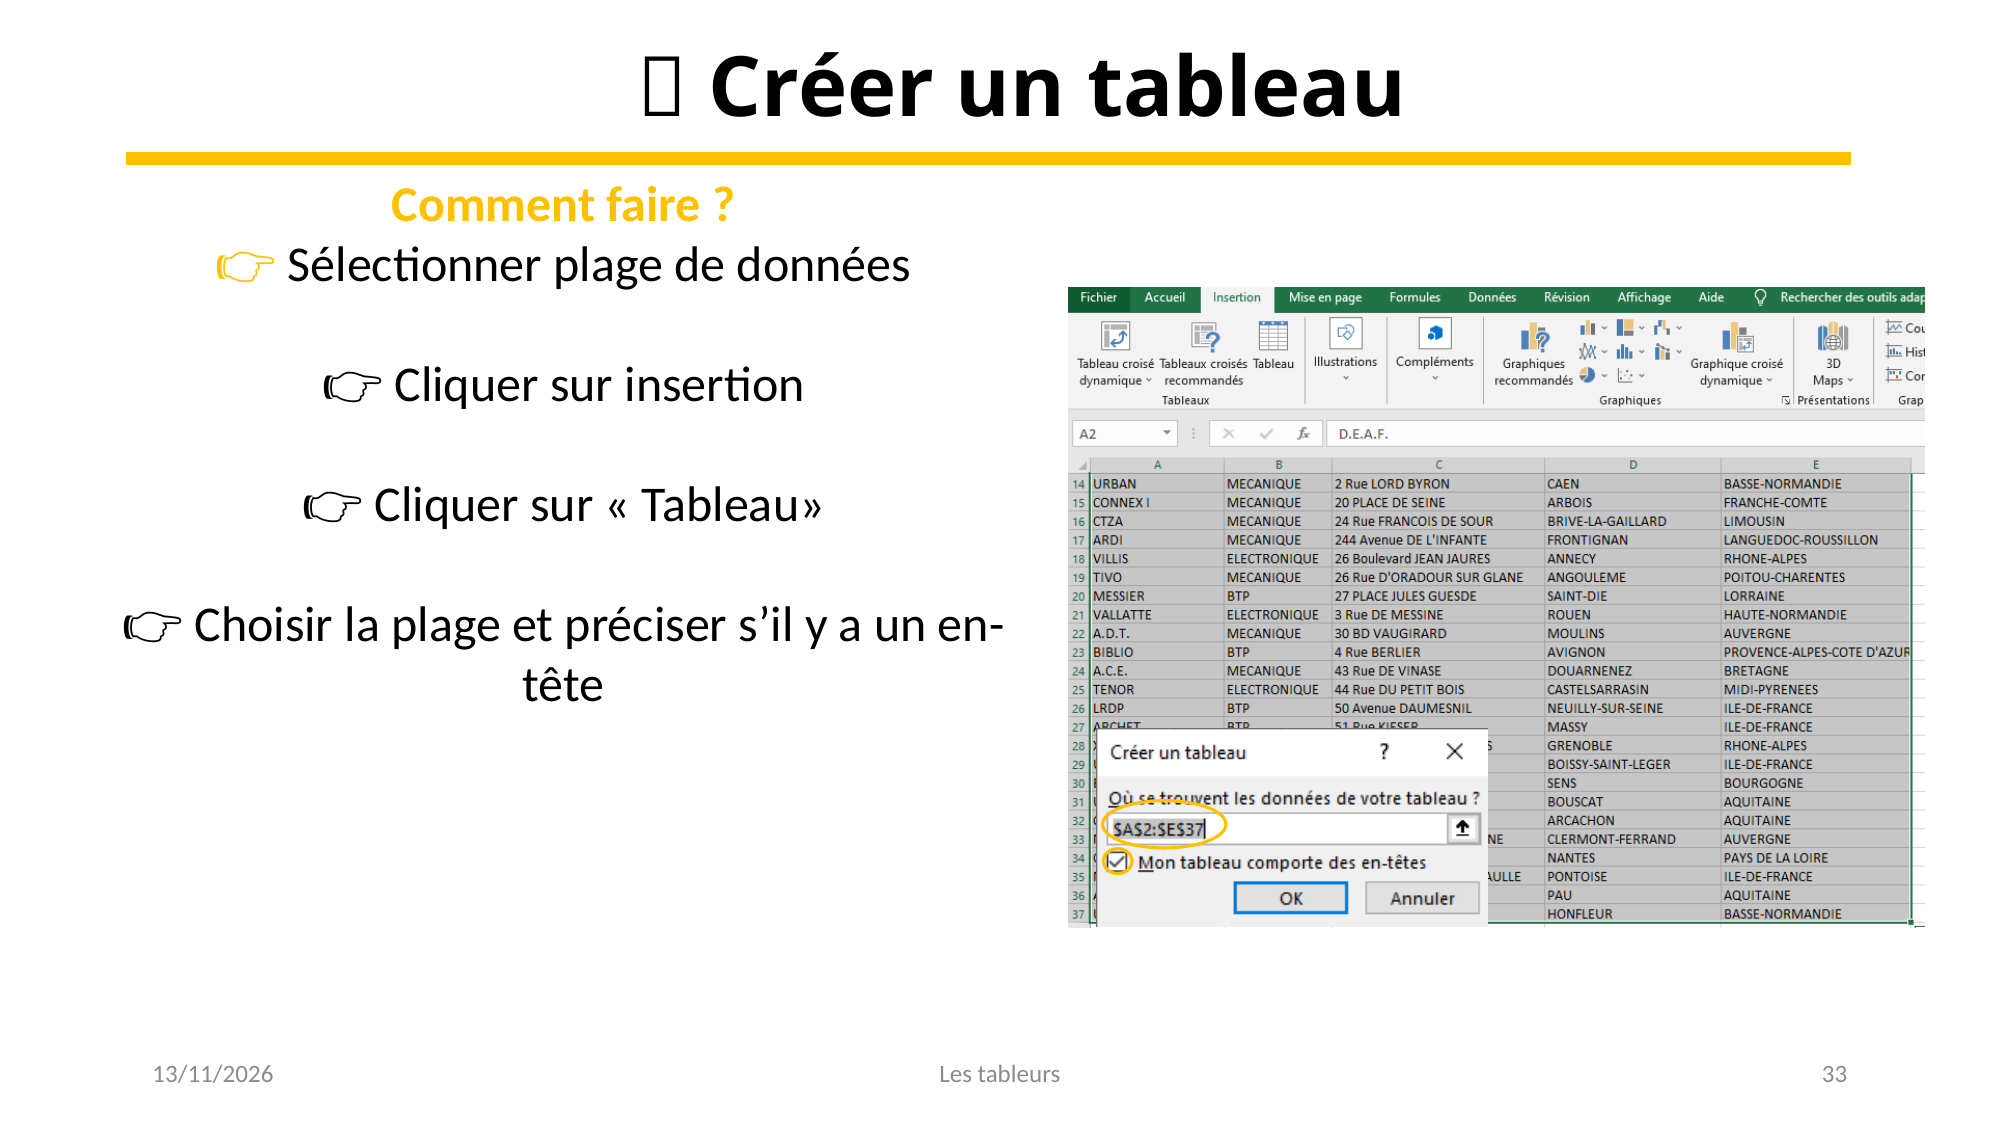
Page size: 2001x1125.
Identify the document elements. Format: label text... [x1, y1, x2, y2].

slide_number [137, 1042, 588, 1103]
slide_number 33 [1412, 1042, 1863, 1103]
text_box Comment faire ? 👉 Sélectionner plage de données 👉 Cliquer sur insertion 👉 Cliquer sur « Tableau» 👉 Choisir la plage et préciser s’il y a un en-tête [72, 164, 1055, 900]
picture [1068, 287, 1925, 928]
footer Les tableurs [662, 1042, 1338, 1103]
text_box 📅 Créer un tableau [159, 0, 1885, 199]
